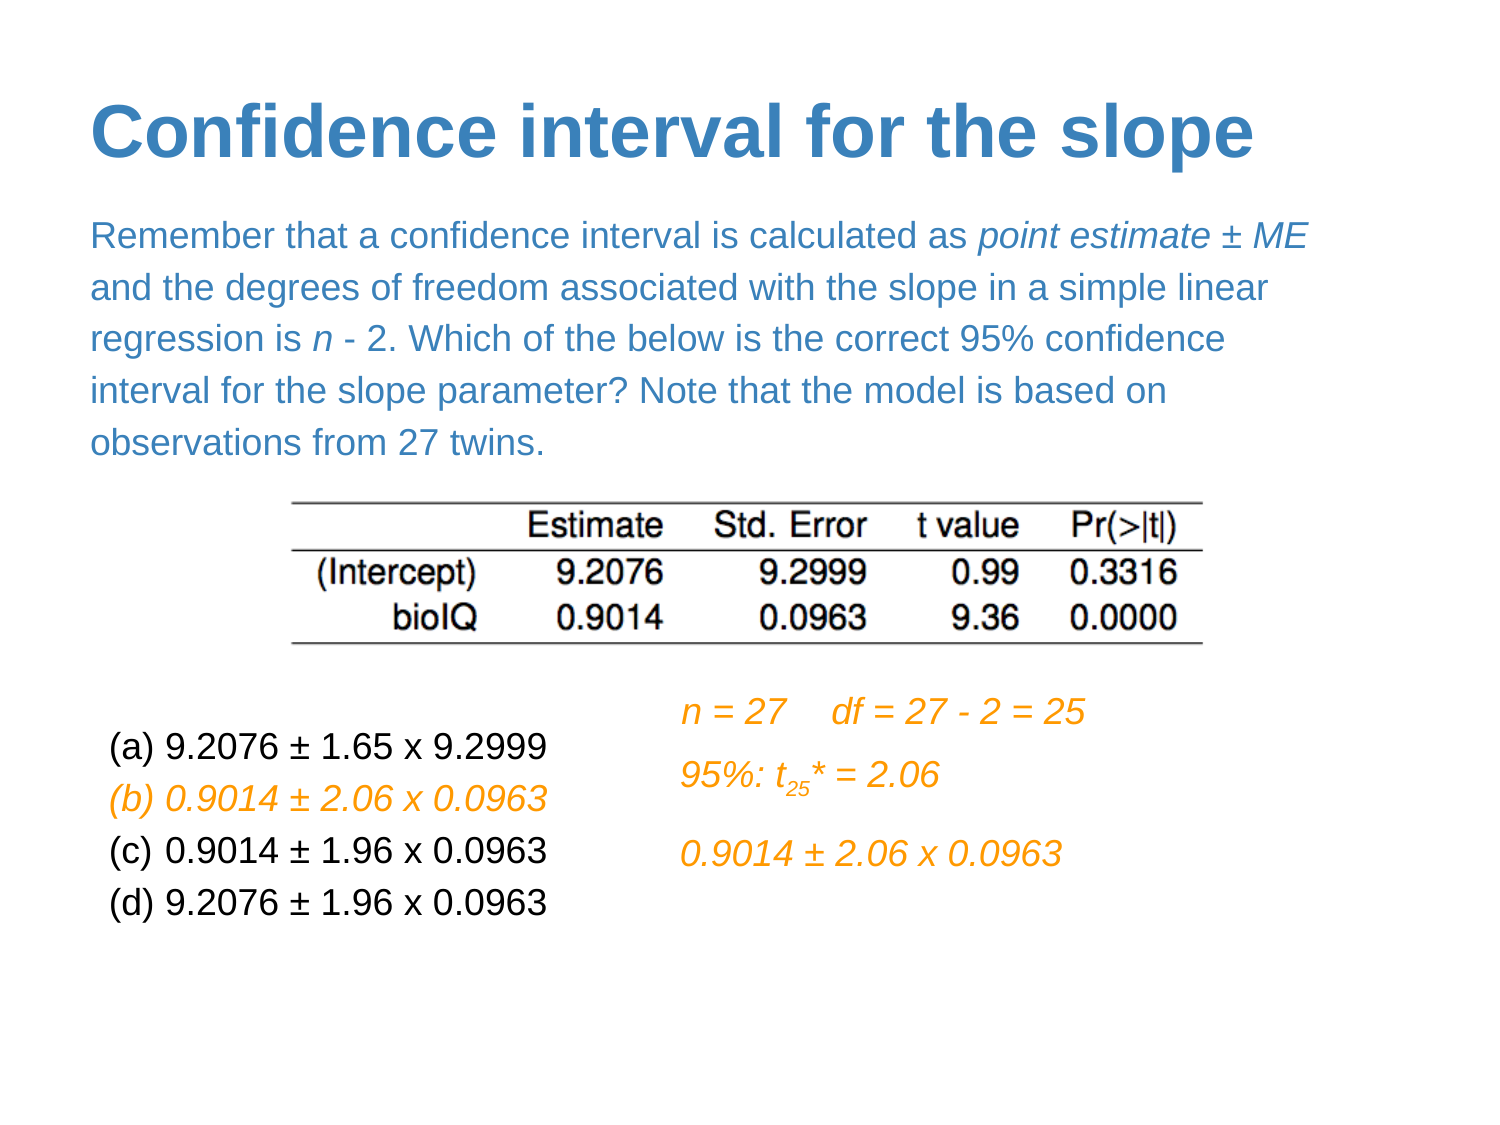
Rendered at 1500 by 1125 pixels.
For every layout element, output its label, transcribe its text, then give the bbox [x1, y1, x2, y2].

list n = 27 df = 27 - 2 = 25 [666, 665, 1270, 743]
list 95%: t25* = 2.06 0.9014 ± 2.06 x 0.0963 [664, 727, 1268, 1010]
list Remember that a confidence interval is calculated as point estimate ± ME and the degrees of freedom associated with the slope in a simple linear regression is n - 2. Which of the below is the correct 95% confidence interval for the slope parameter? Note that the model is based on observations from 27 twins. [75, 189, 1359, 472]
picture [287, 495, 1213, 651]
list 9.2076 ± 1.65 x 9.2999 0.9014 ± 2.06 x 0.0963 0.9014 ± 1.96 x 0.0963 9.2076 ± 1.96 x 0.0963 [75, 700, 580, 983]
title Confidence interval for the slope [75, 0, 1425, 188]
